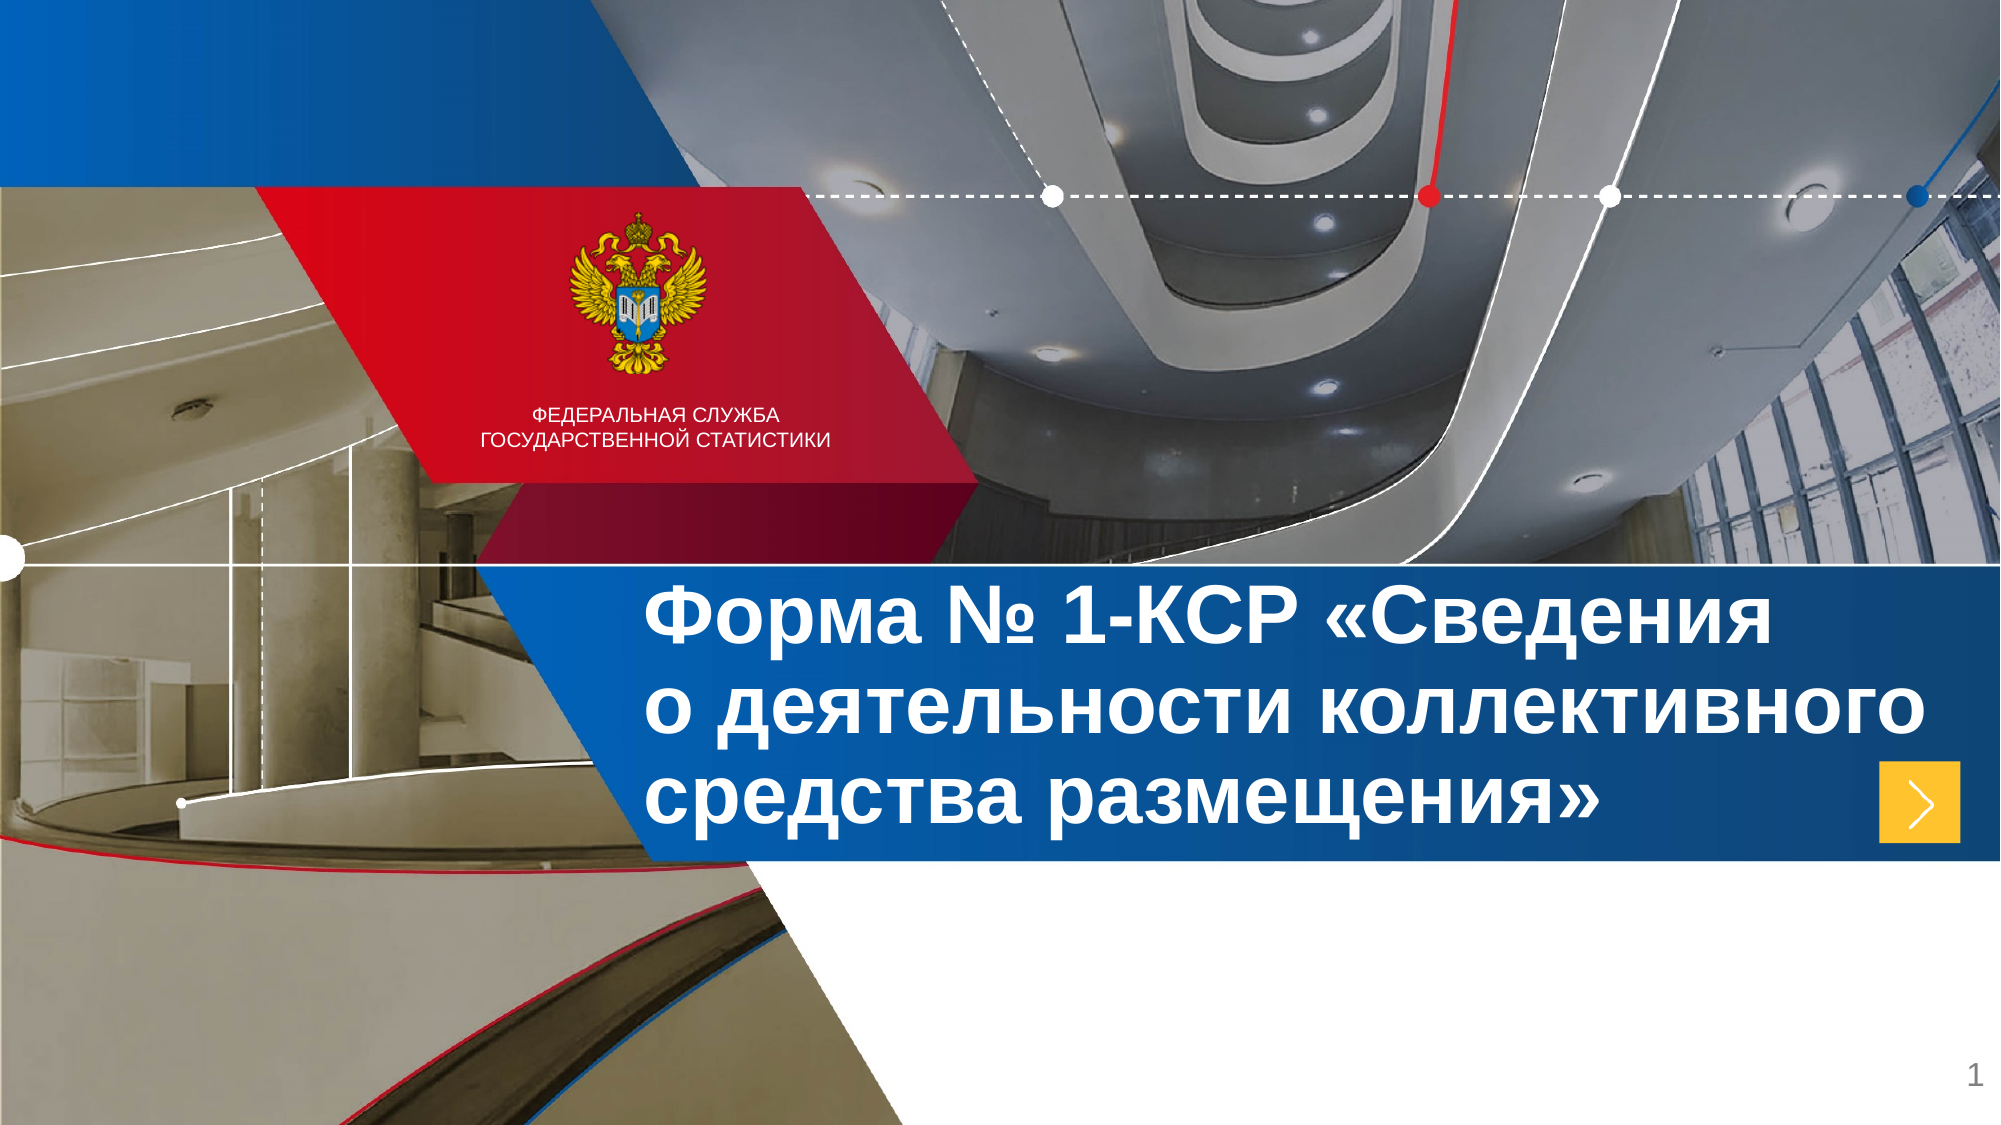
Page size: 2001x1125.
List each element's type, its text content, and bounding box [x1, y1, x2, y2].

picture [0, 0, 2000, 1125]
slide_number 1 [1550, 1042, 2000, 1103]
list Форма № 1-КСР «Сведения о деятельности коллективного средства размещения» [629, 564, 1978, 853]
